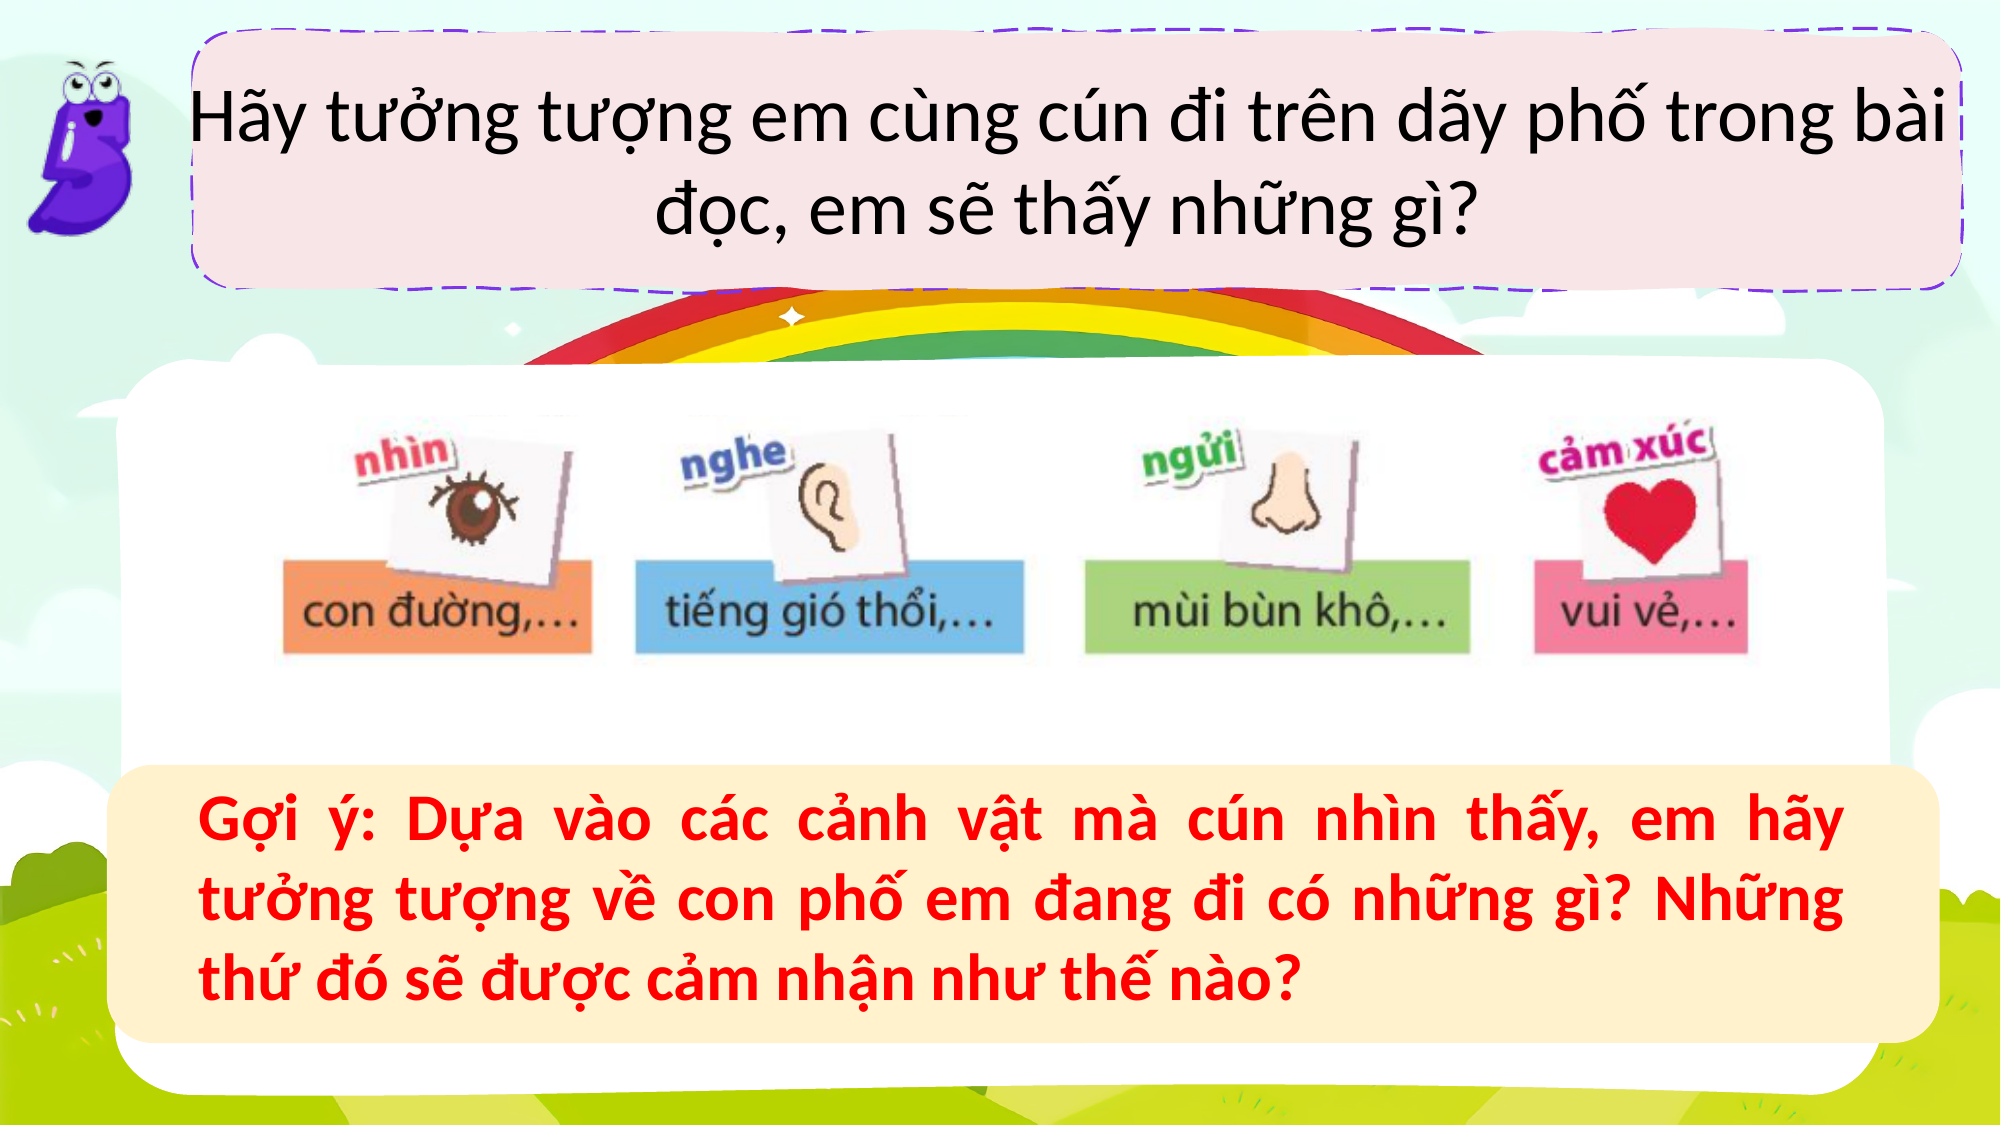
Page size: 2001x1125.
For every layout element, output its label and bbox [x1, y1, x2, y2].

text_box [117, 1044, 1882, 1097]
text_box [106, 764, 1940, 1044]
picture [0, 0, 2001, 1125]
text_box [18, 32, 2000, 289]
text_box [114, 354, 1891, 764]
